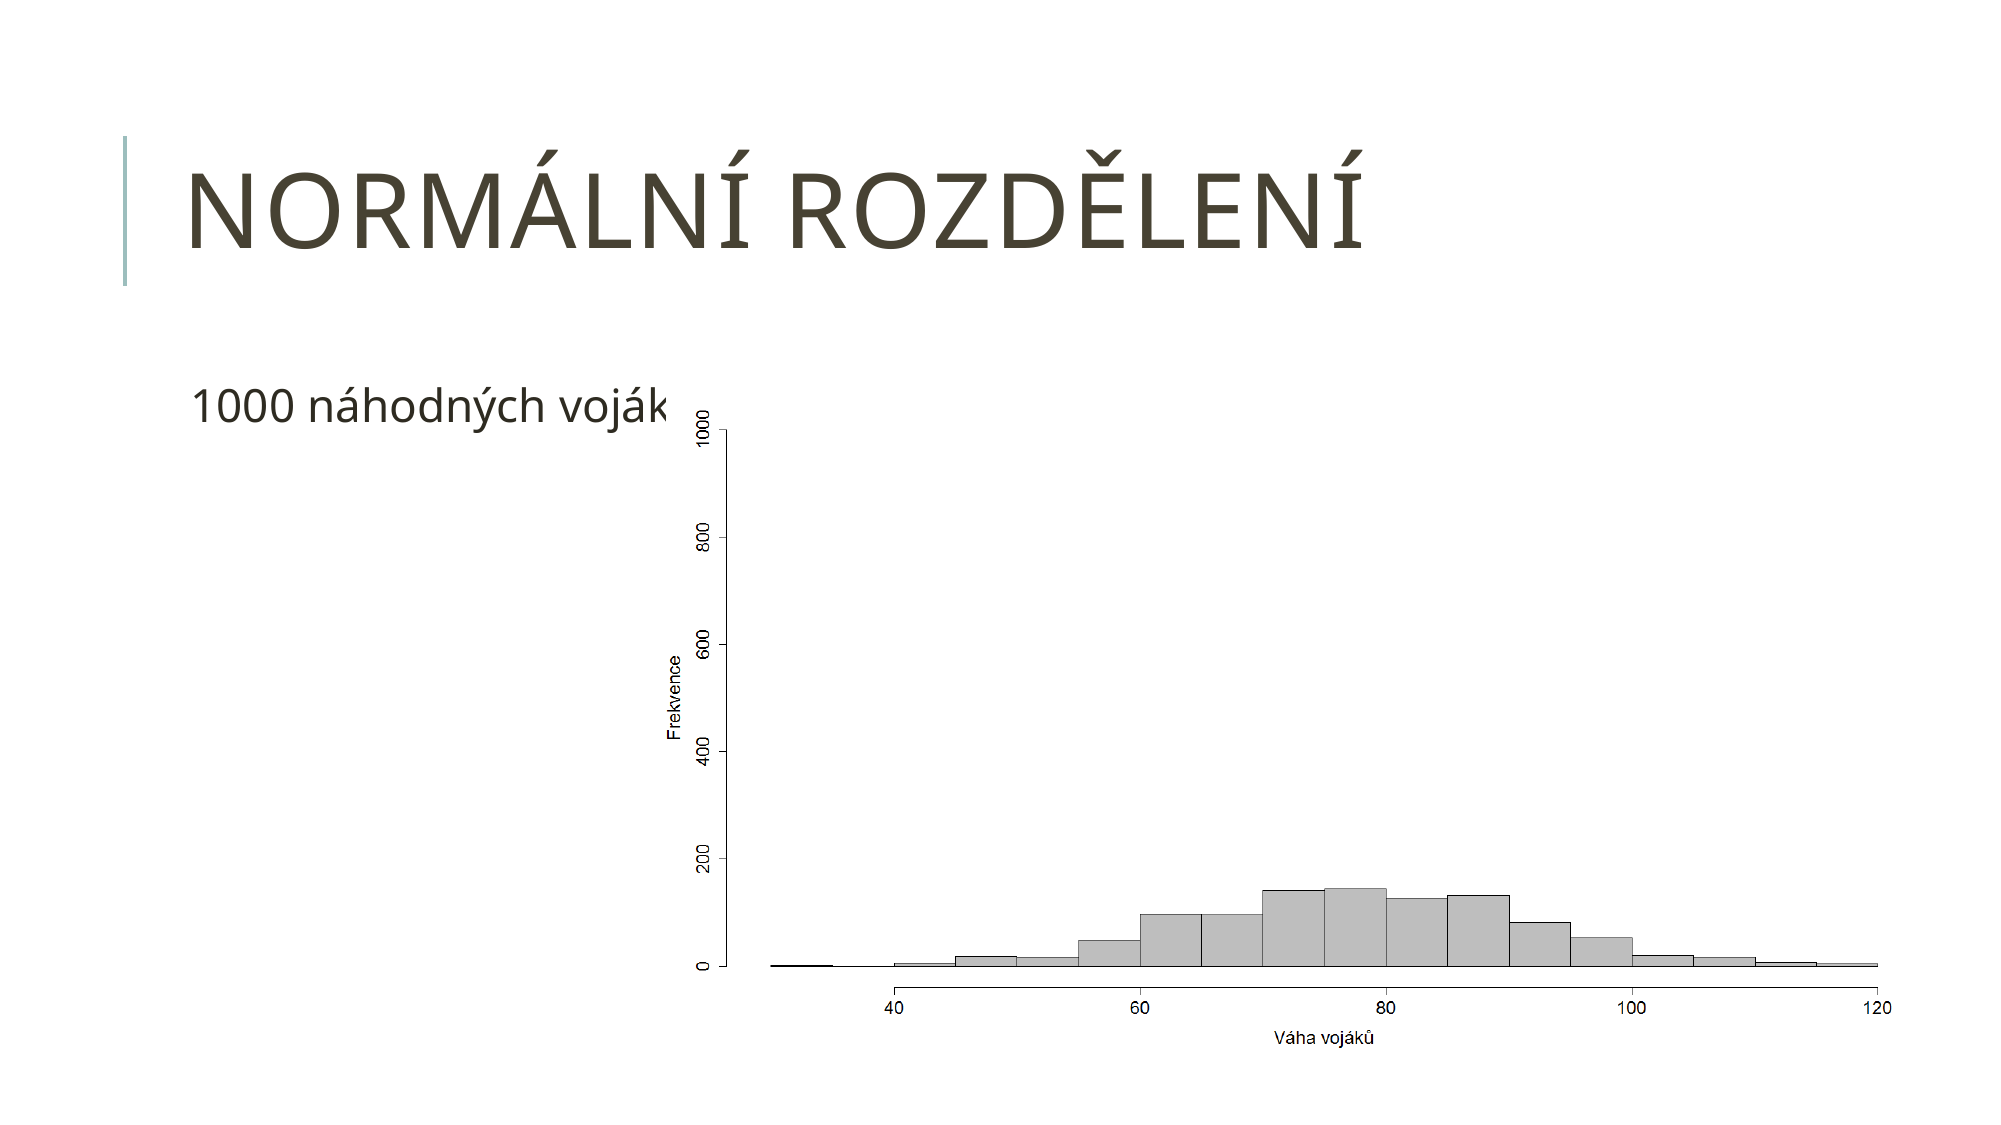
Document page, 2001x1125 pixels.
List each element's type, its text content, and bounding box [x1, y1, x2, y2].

list 1000 náhodných vojáků [168, 375, 658, 1035]
picture [665, 347, 1953, 1063]
title NORMÁLNÍ ROZDĚLENÍ [168, 96, 1763, 342]
